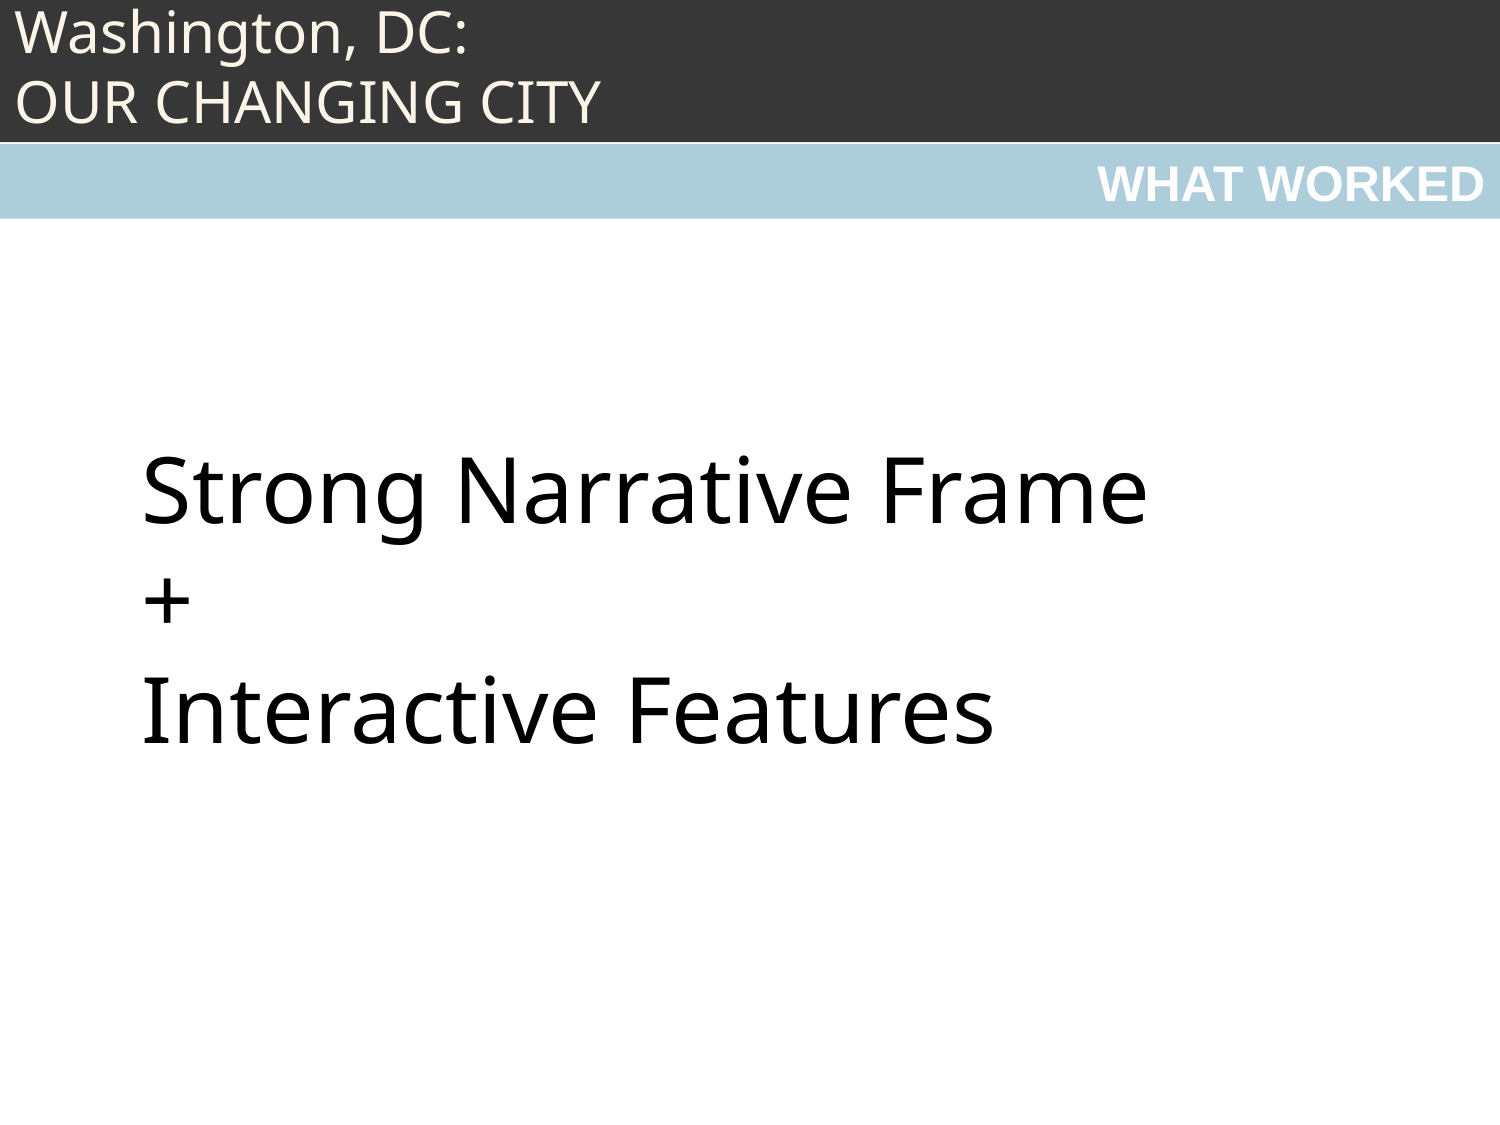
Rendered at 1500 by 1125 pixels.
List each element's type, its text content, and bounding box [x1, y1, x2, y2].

text_box Washington, DC: OUR CHANGING CITY [0, 0, 1500, 143]
text_box Strong Narrative Frame + Interactive Features [127, 424, 1191, 770]
text_box What Worked [0, 143, 1500, 219]
